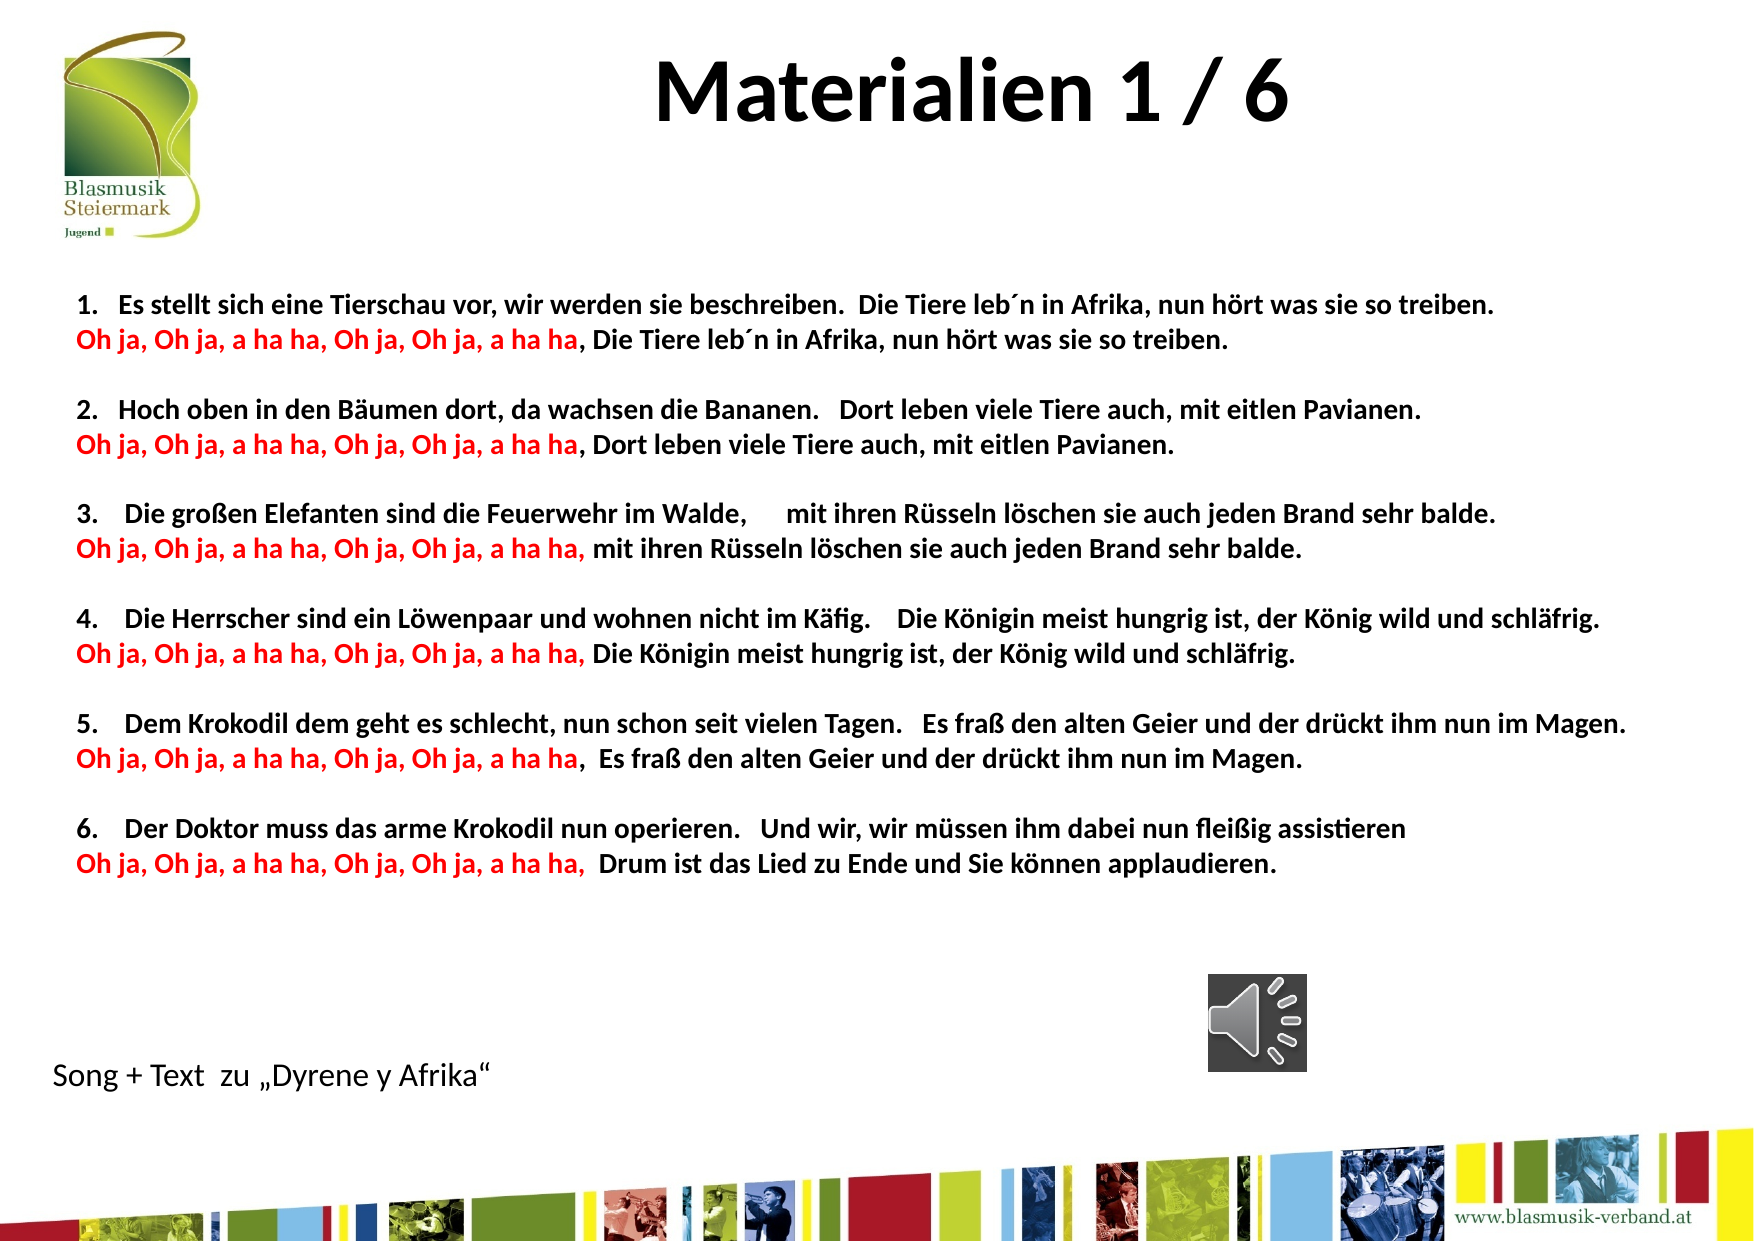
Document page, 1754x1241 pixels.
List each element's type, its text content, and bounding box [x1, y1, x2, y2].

title Materialien 1 / 6 [191, 41, 1754, 266]
text_box Song + Text zu „Dyrene y Afrika“ [38, 1045, 1704, 1101]
picture [0, 0, 1754, 1241]
text_box 1. Es stellt sich eine Tierschau vor, wir werden sie beschreiben. Die Tiere leb´n in Afrika, nun hört was sie so treiben. Oh ja, Oh ja, a ha ha, Oh ja, Oh ja, a ha ha, Die Tiere leb´n in Afrika, nun hört was sie so treiben. 2. Hoch oben in den Bäumen dort, da wachsen die Bananen. Dort leben viele Tiere auch, mit eitlen Pavianen. Oh ja, Oh ja, a ha ha, Oh ja, Oh ja, a ha ha, Dort leben viele Tiere auch, mit eitlen Pavianen. 3. Die großen Elefanten sind die Feuerwehr im Walde, mit ihren Rüsseln löschen sie auch jeden Brand sehr balde. Oh ja, Oh ja, a ha ha, Oh ja, Oh ja, a ha ha, mit ihren Rüsseln löschen sie auch jeden Brand sehr balde. 4. Die Herrscher sind ein Löwenpaar und wohnen nicht im Käfig. Die Königin meist hungrig ist, der König wild und schläfrig. Oh ja, Oh ja, a ha ha, Oh ja, Oh ja, a ha ha, Die Königin meist hungrig ist, der König wild und schläfrig. 5. Dem Krokodil dem geht es schlecht, nun schon seit vielen Tagen. Es fraß den alten Geier und der drückt ihm nun im Magen. Oh ja, Oh ja, a ha ha, Oh ja, Oh ja, a ha ha, Es fraß den alten Geier und der drückt ihm nun im Magen. 6. Der Doktor muss das arme Krokodil nun operieren. Und wir, wir müssen ihm dabei nun fleißig assistieren Oh ja, Oh ja, a ha ha, Oh ja, Oh ja, a ha ha, Drum ist das Lied zu Ende und Sie können applaudieren. [61, 277, 1680, 887]
